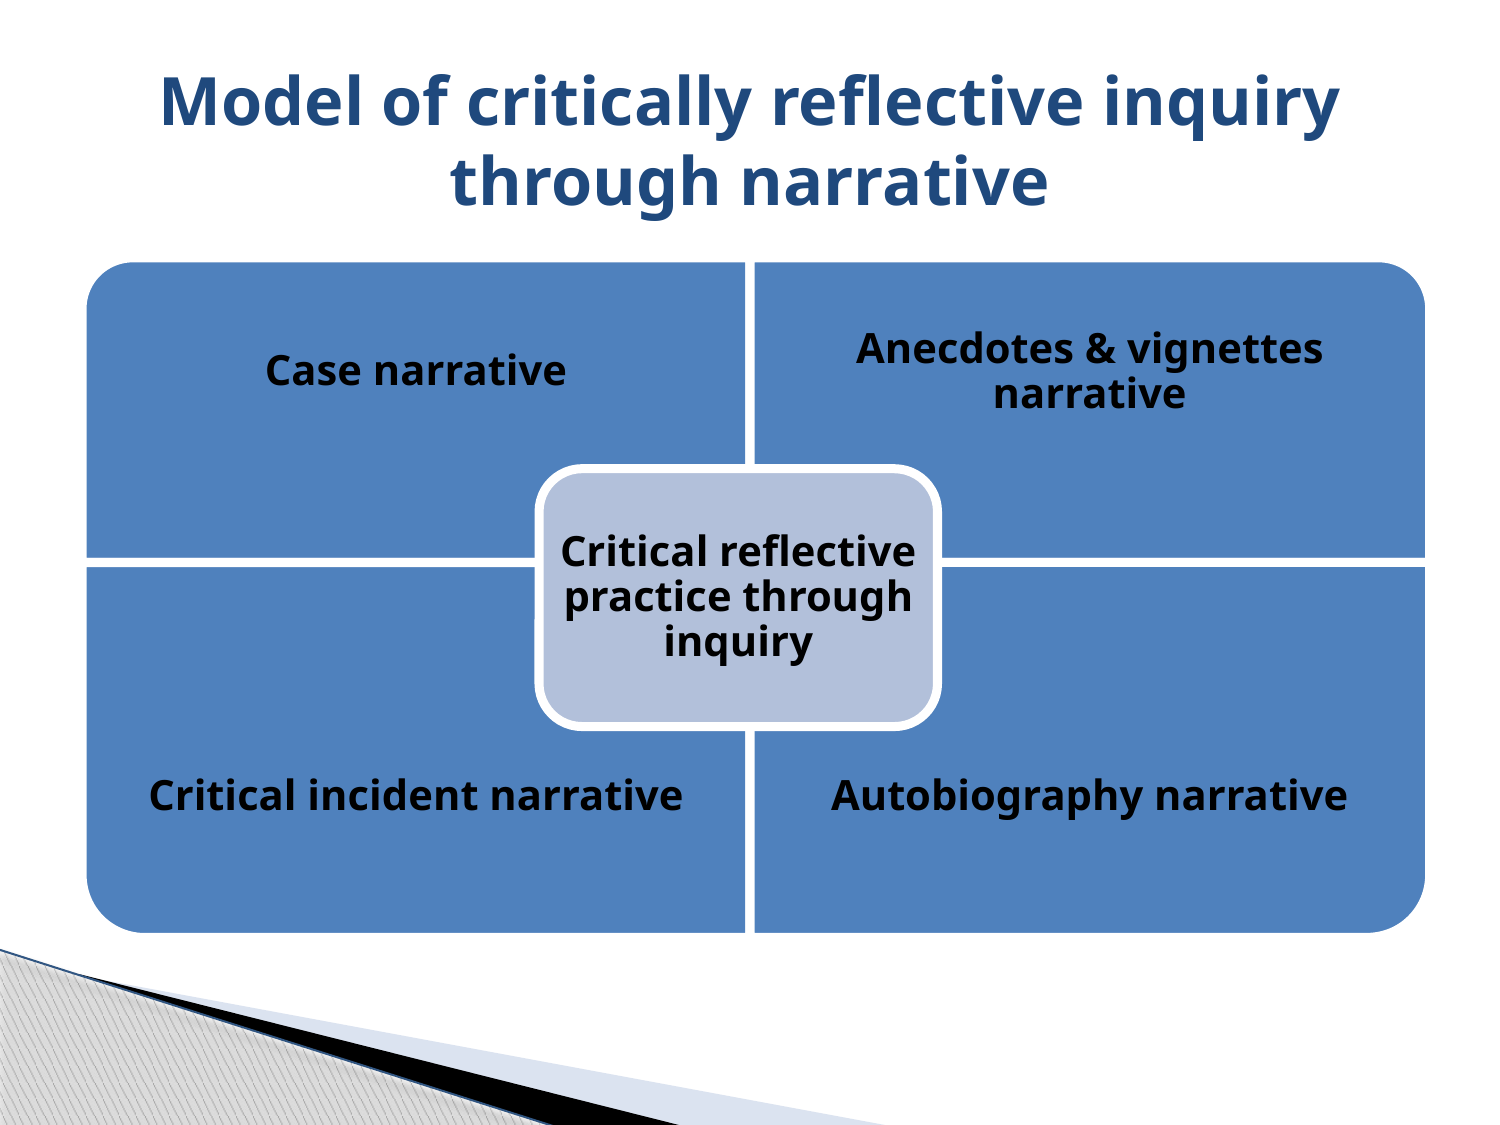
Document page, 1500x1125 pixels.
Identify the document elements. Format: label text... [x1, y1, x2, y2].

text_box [749, 257, 1430, 562]
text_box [81, 257, 749, 562]
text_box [81, 562, 743, 938]
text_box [538, 468, 938, 727]
title Model of critically reflective inquiry through narrative [75, 45, 1425, 233]
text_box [749, 562, 1430, 938]
